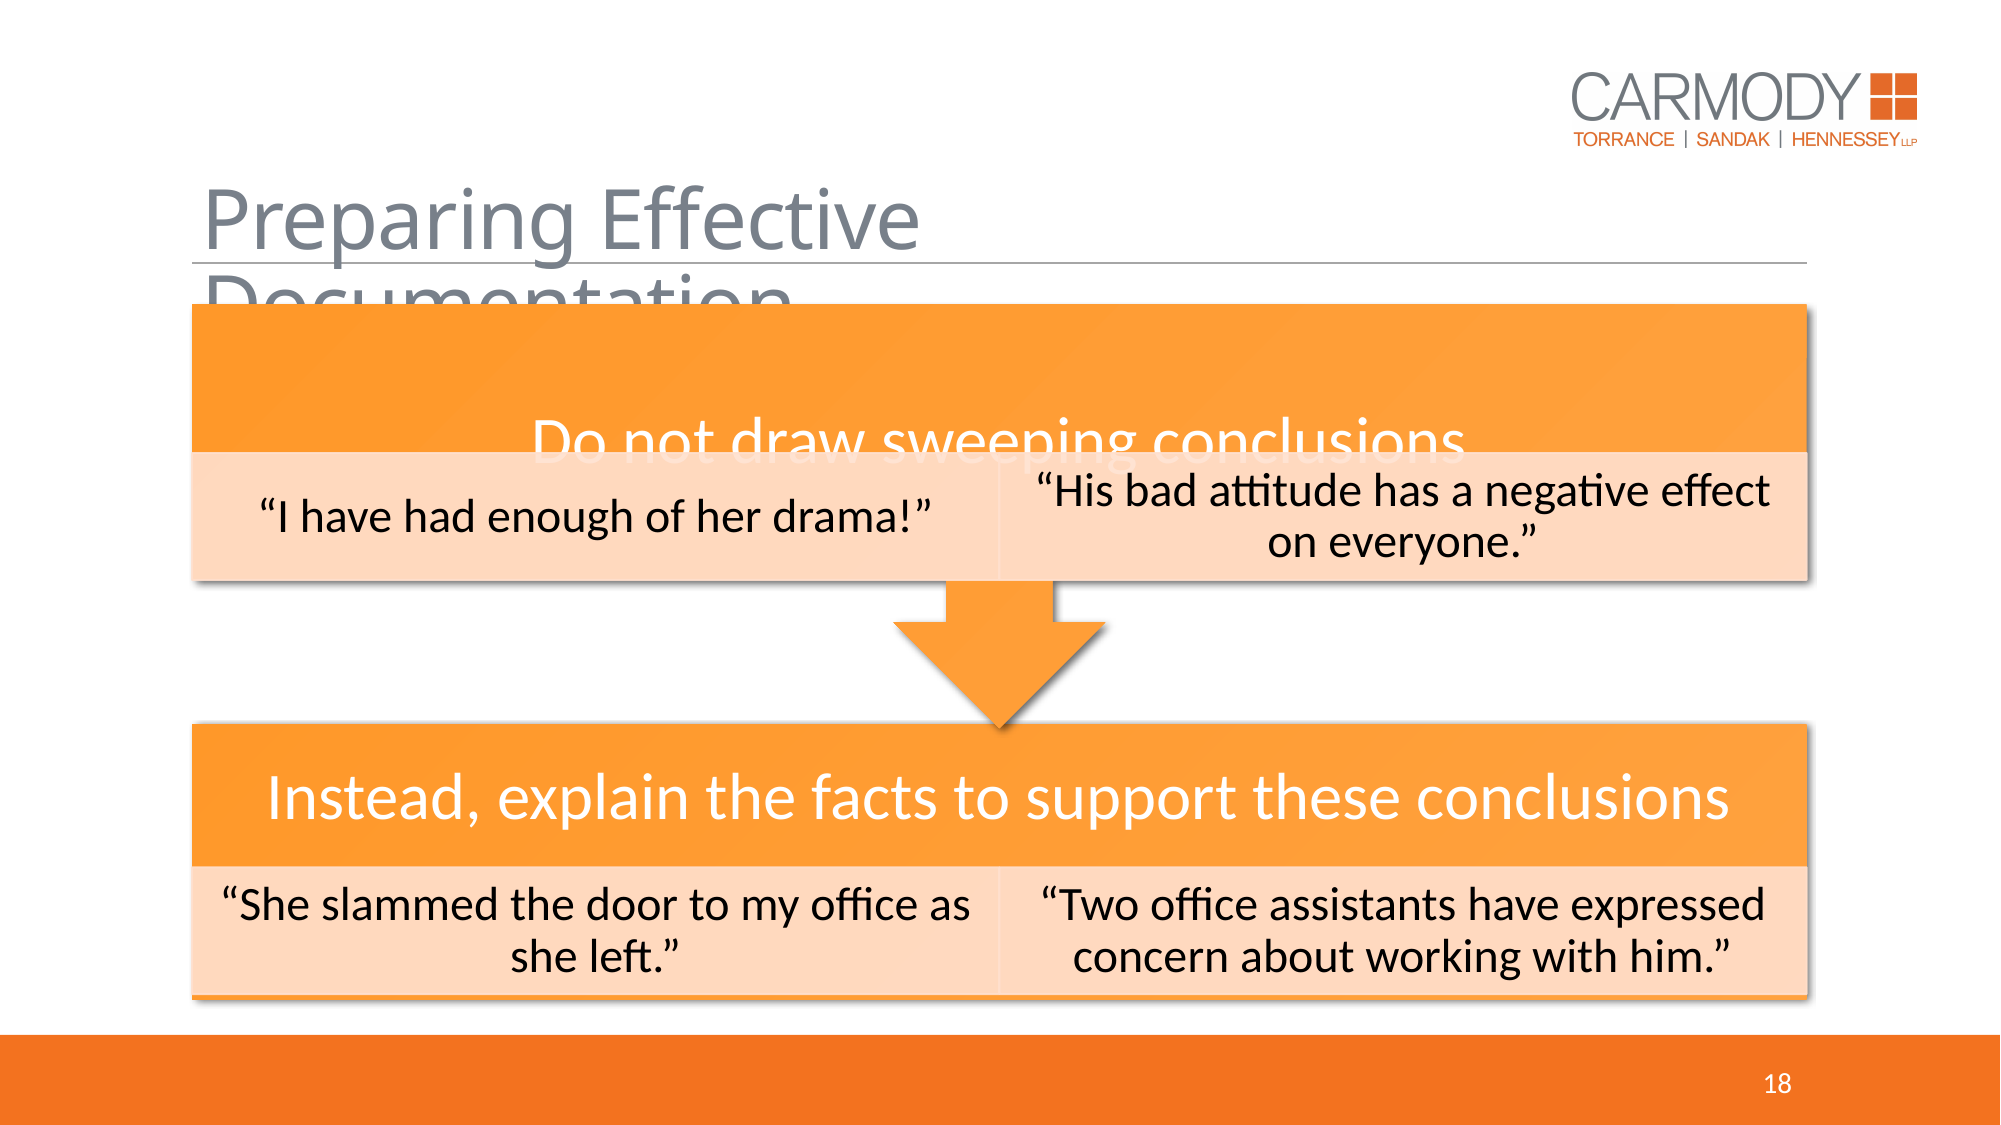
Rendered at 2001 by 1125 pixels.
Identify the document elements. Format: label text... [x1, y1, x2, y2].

slide_number 18 [1591, 1056, 1807, 1117]
picture [1572, 72, 1917, 148]
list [191, 303, 1808, 1001]
title Preparing Effective Documentation [186, 174, 1460, 246]
